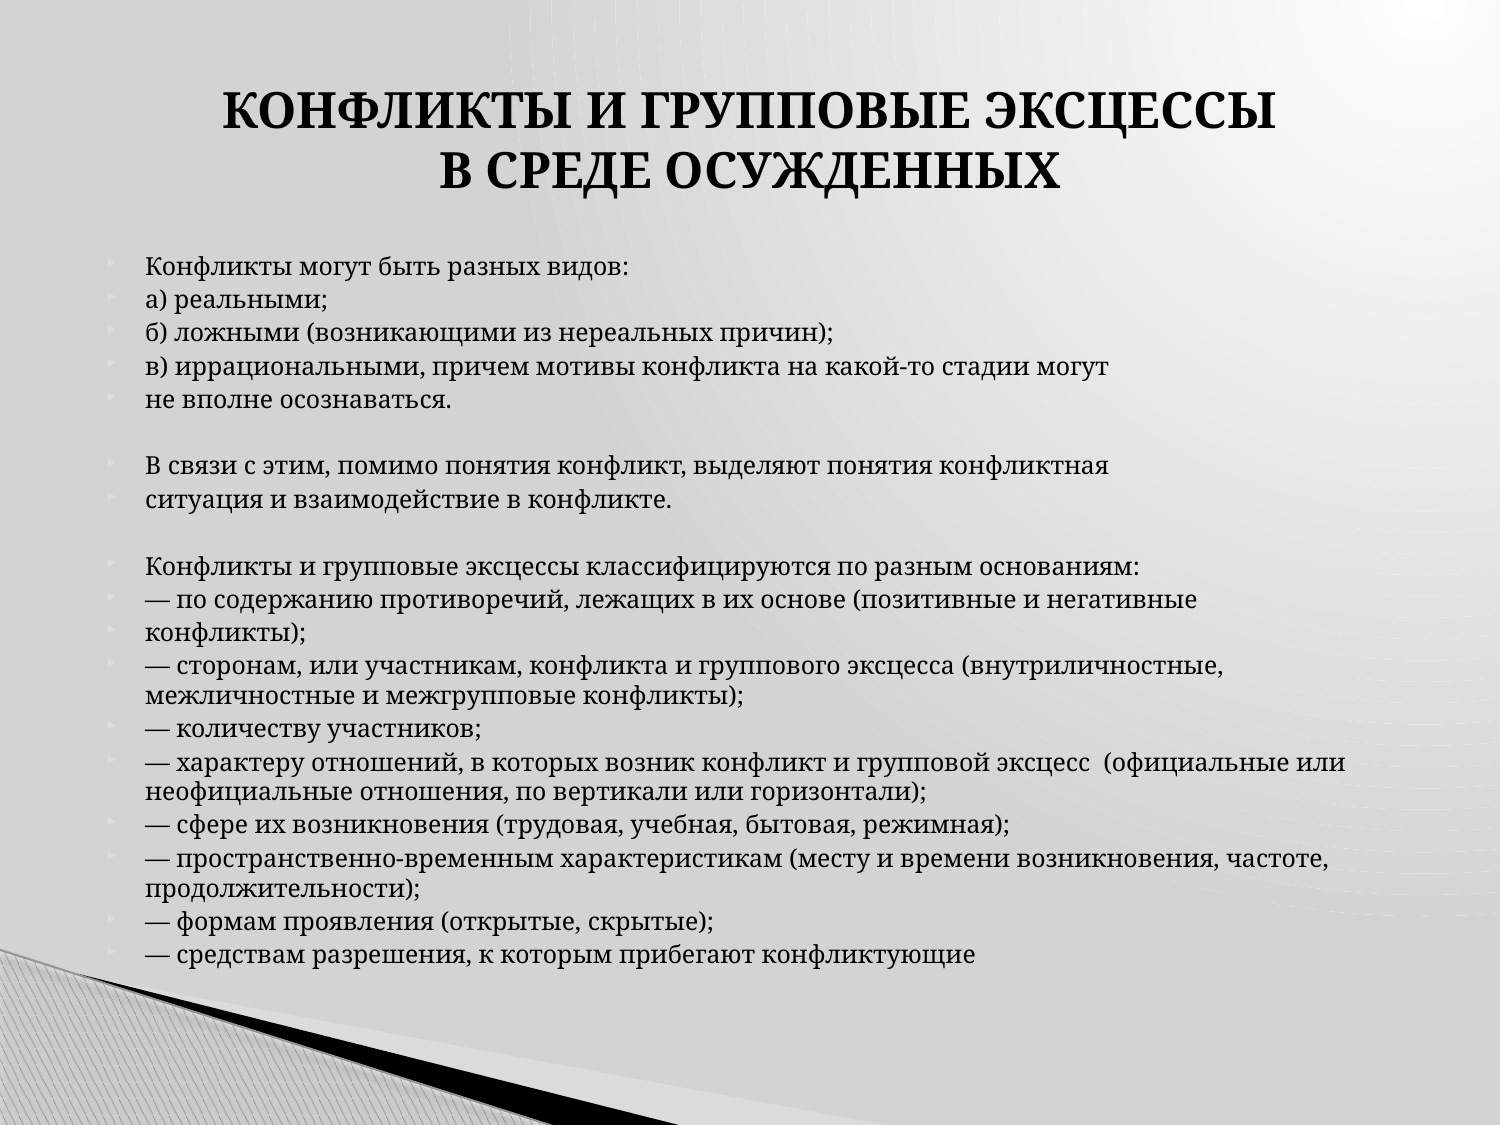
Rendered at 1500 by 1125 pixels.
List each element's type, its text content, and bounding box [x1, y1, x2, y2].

list Конфликты могут быть разных видов: а) реальными; б) ложными (возникающими из нереальных причин); в) иррациональными, причем мотивы конфликта на какой-то стадии могут не вполне осознаваться. В связи с этим, помимо понятия конфликт, выделяют понятия конфликтная ситуация и взаимодействие в конфликте. Конфликты и групповые эксцессы классифицируются по разным основаниям: — по содержанию противоречий, лежащих в их основе (позитивные и негативные конфликты); — сторонам, или участникам, конфликта и группового эксцесса (внутриличностные, межличностные и межгрупповые конфликты); — количеству участников; — характеру отношений, в которых возник конфликт и групповой эксцесс (официальные или неофициальные отношения, по вертикали или горизонтали); — сфере их возникновения (трудовая, учебная, бытовая, режимная); — пространственно-временным характеристикам (месту и времени возникновения, частоте, продолжительности); — формам проявления (открытые, скрытые); — средствам разрешения, к которым прибегают конфликтующие [75, 243, 1425, 986]
title КОНФЛИКТЫ И ГРУППОВЫЕ ЭКСЦЕССЫ В СРЕДЕ ОСУЖДЕННЫХ [75, 45, 1425, 233]
